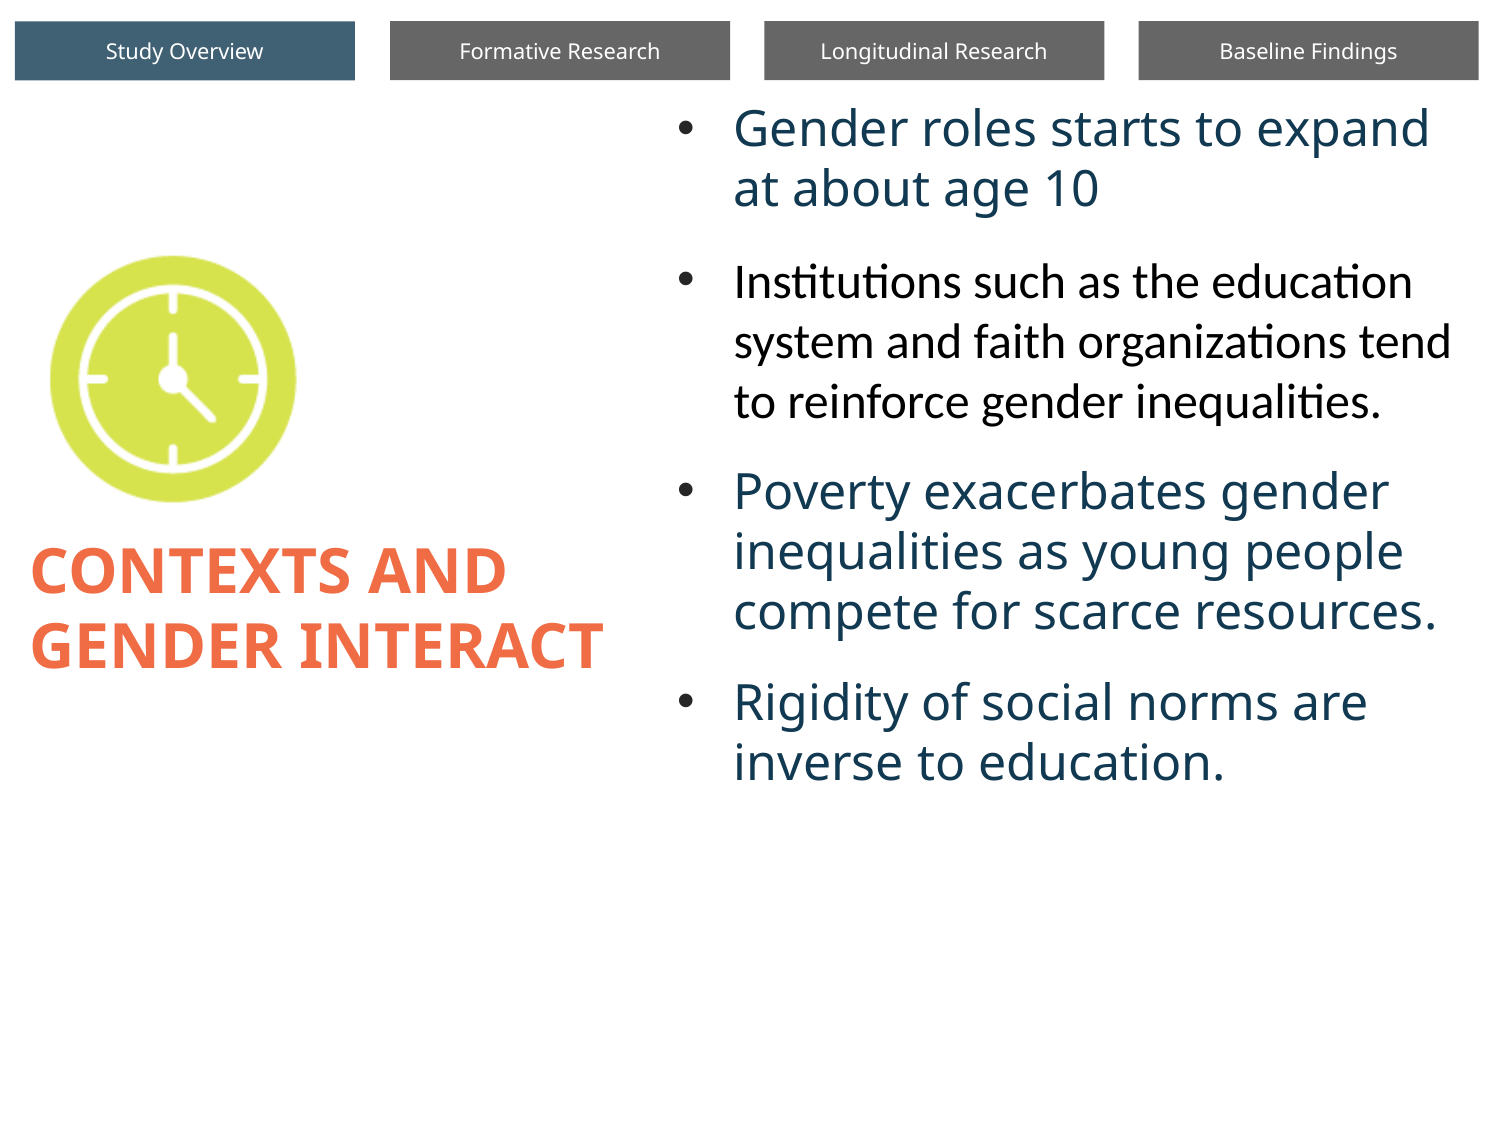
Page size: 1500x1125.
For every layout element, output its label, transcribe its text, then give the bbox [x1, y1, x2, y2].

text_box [0, 21, 362, 81]
picture [0, 237, 341, 528]
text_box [362, 21, 736, 81]
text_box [1111, 21, 1500, 81]
text_box Gender roles starts to expand at about age 10 Institutions such as the education system and faith organizations tend to reinforce gender inequalities. Poverty exacerbates gender inequalities as young people compete for scarce resources. Rigidity of social norms are inverse to education. [662, 89, 1479, 890]
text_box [736, 21, 1111, 81]
text_box CONTEXTS AND GENDER INTERACT [14, 523, 662, 688]
